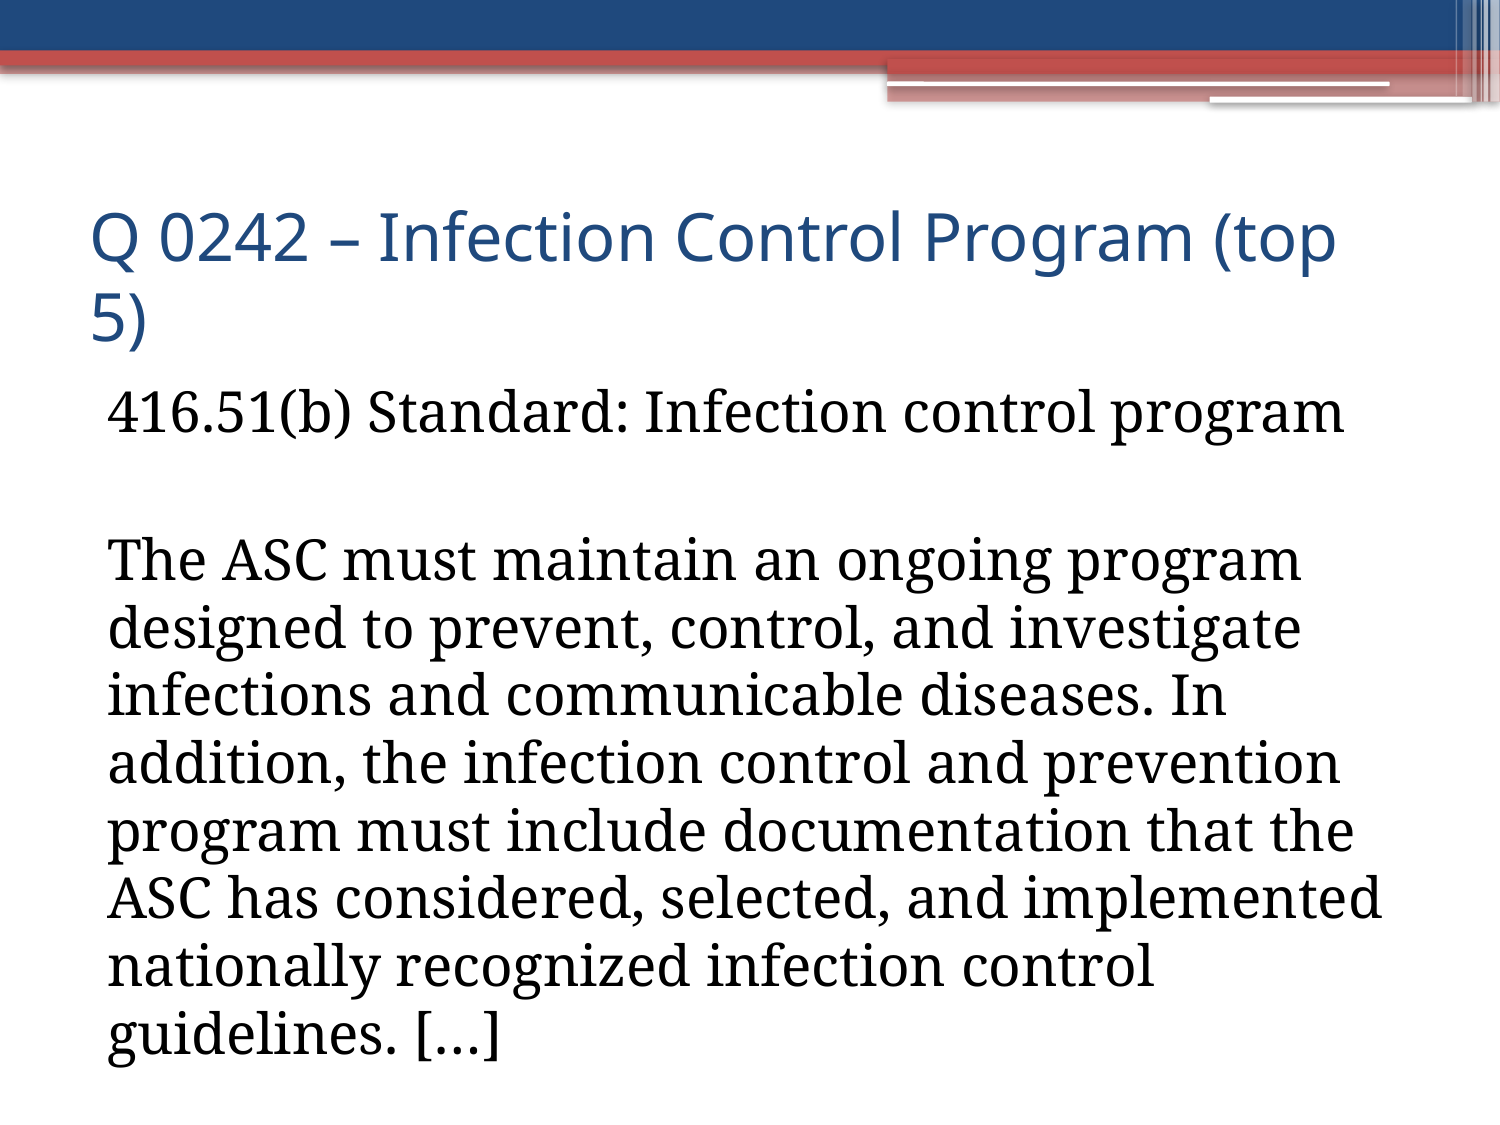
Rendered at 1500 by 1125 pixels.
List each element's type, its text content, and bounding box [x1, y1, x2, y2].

list 416.51(b) Standard: Infection control program The ASC must maintain an ongoing program designed to prevent, control, and investigate infections and communicable diseases. In addition, the infection control and prevention program must include documentation that the ASC has considered, selected, and implemented nationally recognized infection control guidelines. […] [75, 368, 1425, 1079]
title Q 0242 – Infection Control Program (top 5) [75, 187, 1425, 363]
